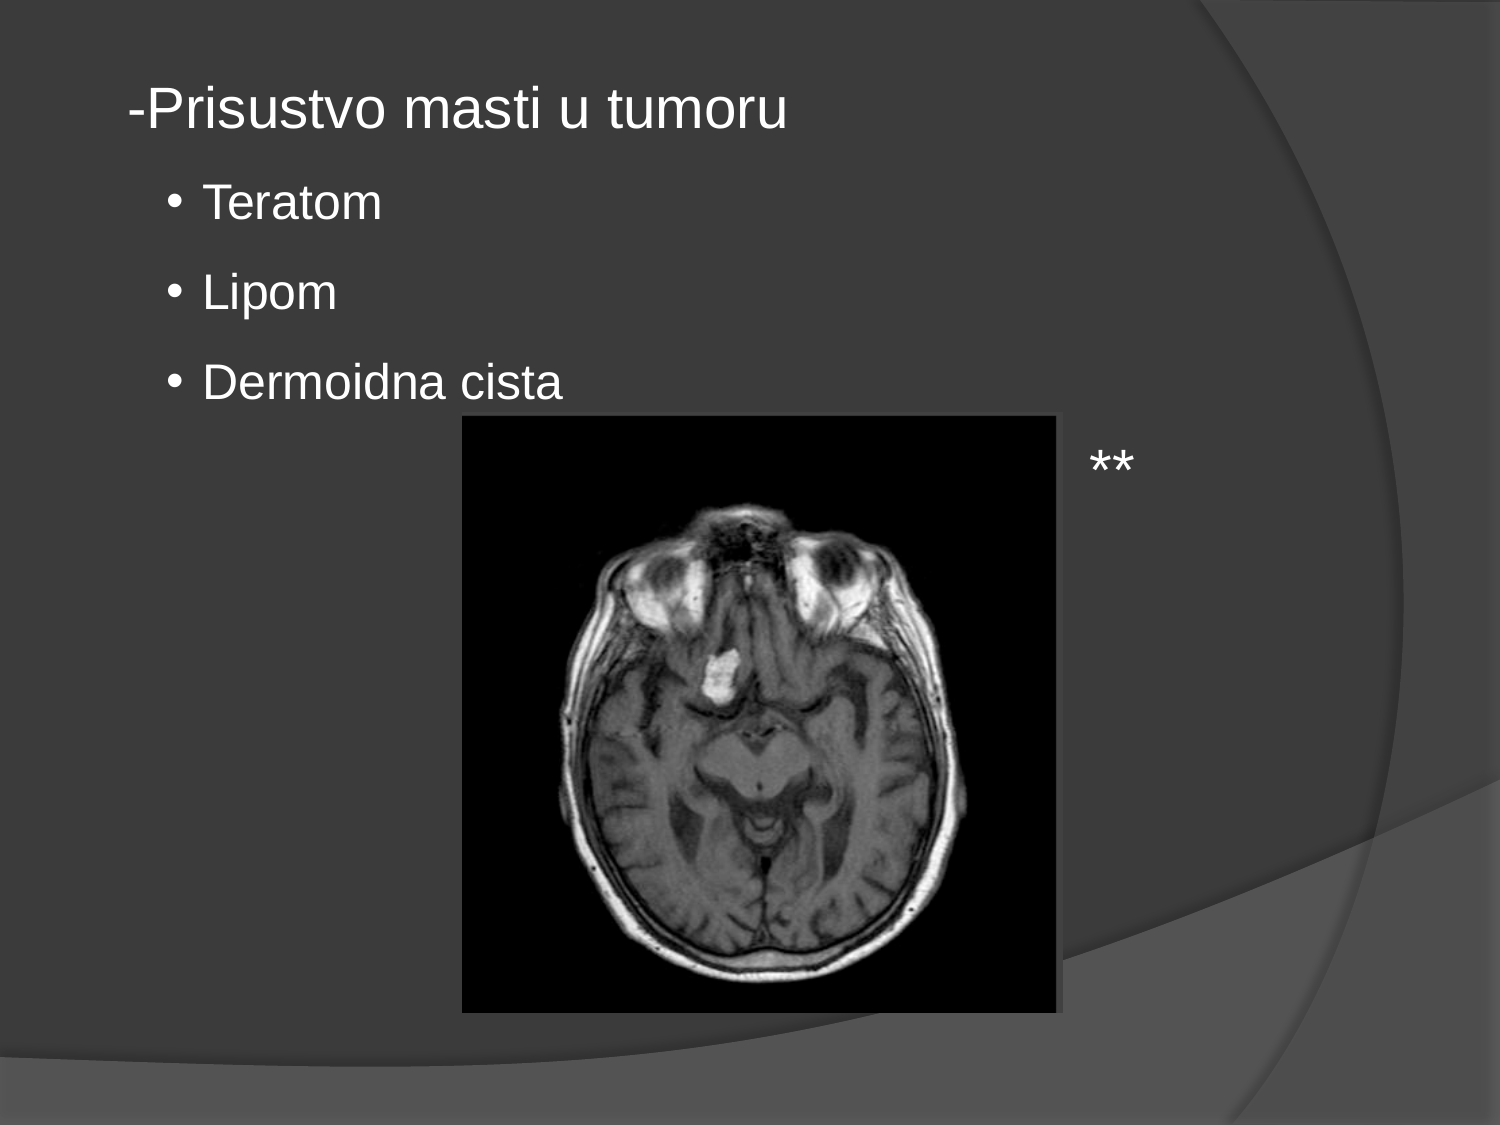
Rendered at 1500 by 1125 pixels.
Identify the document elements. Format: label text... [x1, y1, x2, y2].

picture [462, 412, 1063, 1013]
text_box ** [1074, 425, 1176, 510]
text_box -Prisustvo masti u tumoru Teratom Lipom Dermoidna cista [112, 62, 812, 418]
